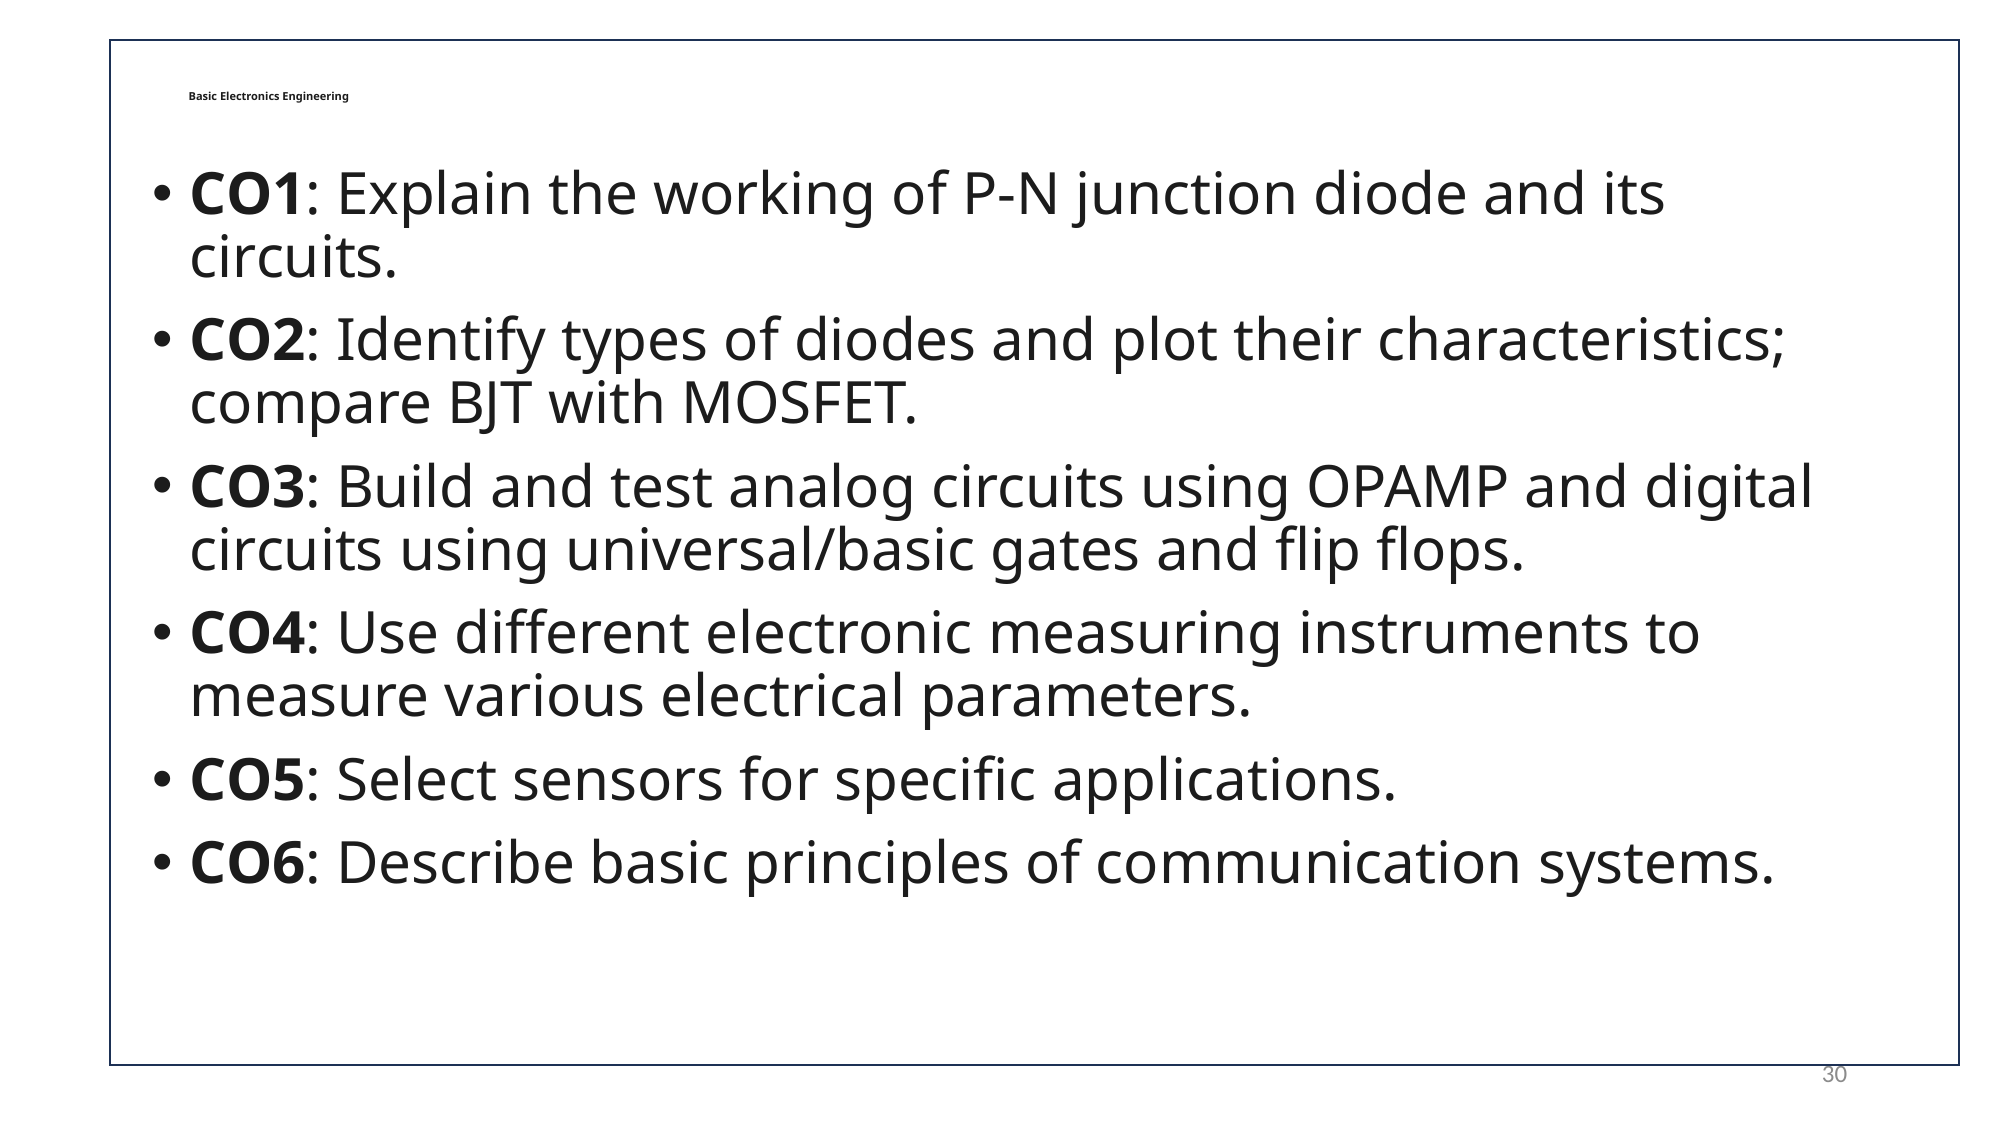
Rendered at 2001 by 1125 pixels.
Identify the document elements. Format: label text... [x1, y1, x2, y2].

text_box [109, 39, 1960, 1066]
slide_number 30 [1412, 1042, 1863, 1103]
